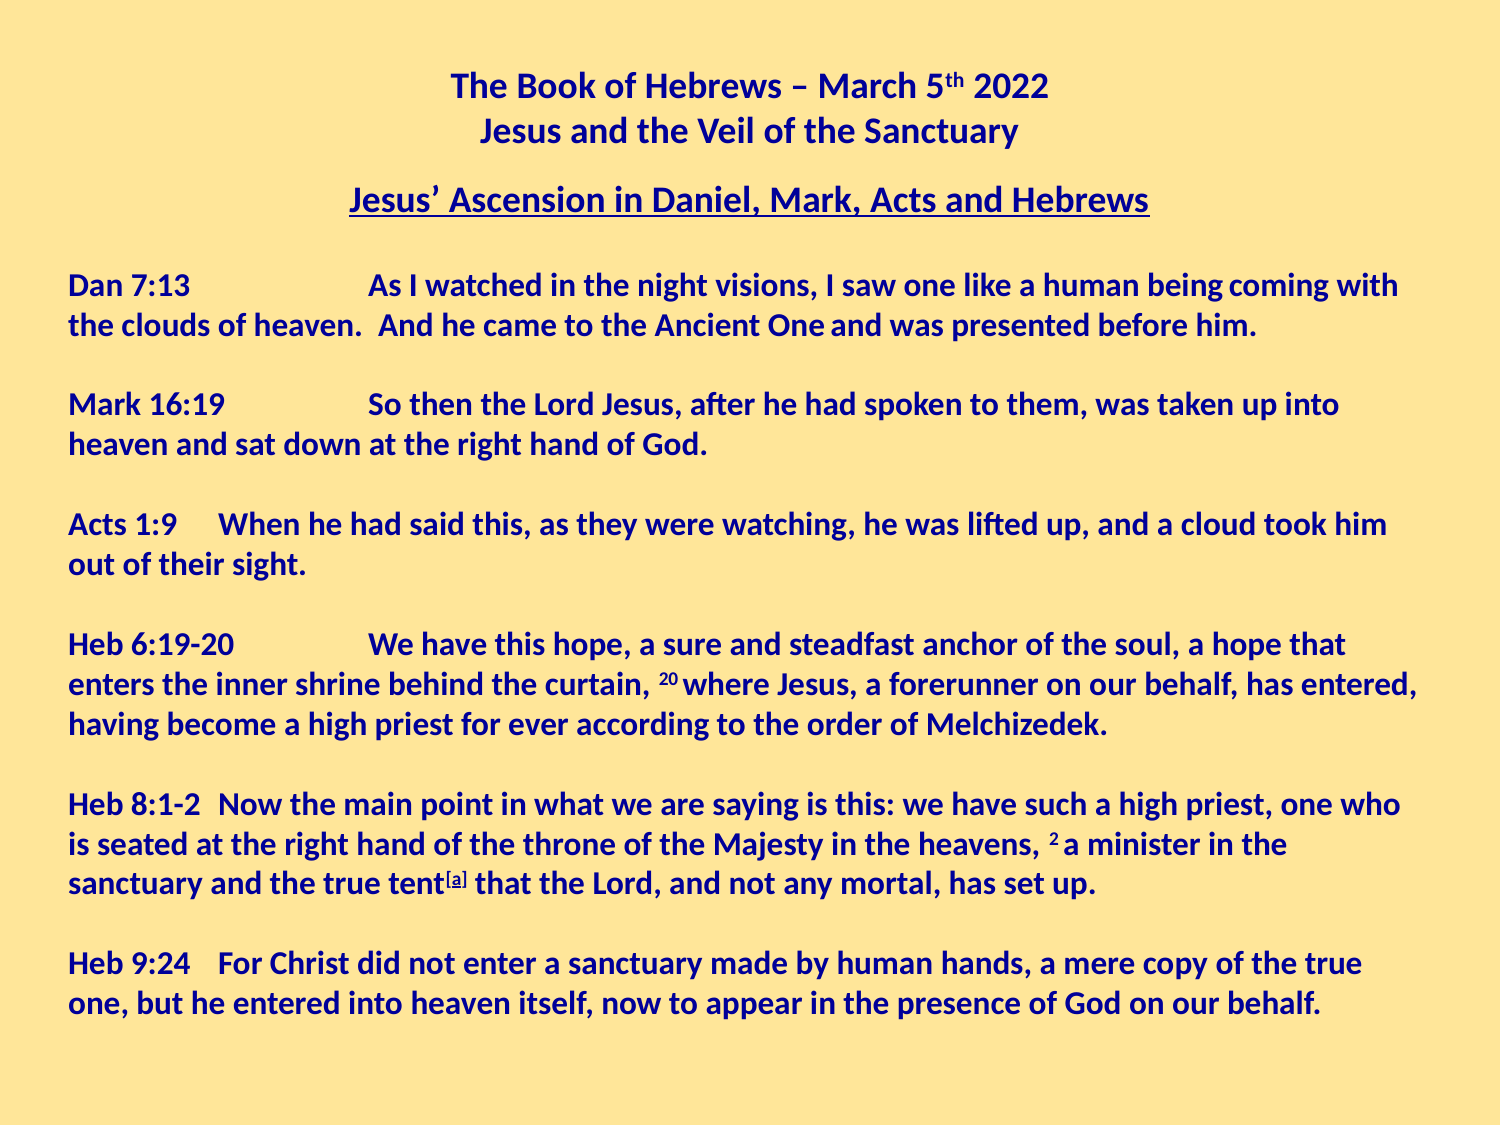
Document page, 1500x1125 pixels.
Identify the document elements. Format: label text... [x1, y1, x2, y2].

text_box Dan 7:13 As I watched in the night visions, I saw one like a human being coming with the clouds of heaven. And he came to the Ancient One and was presented before him. Mark 16:19 So then the Lord Jesus, after he had spoken to them, was taken up into heaven and sat down at the right hand of God. Acts 1:9 When he had said this, as they were watching, he was lifted up, and a cloud took him out of their sight. Heb 6:19-20 We have this hope, a sure and steadfast anchor of the soul, a hope that enters the inner shrine behind the curtain, 20 where Jesus, a forerunner on our behalf, has entered, having become a high priest for ever according to the order of Melchizedek. Heb 8:1-2 Now the main point in what we are saying is this: we have such a high priest, one who is seated at the right hand of the throne of the Majesty in the heavens, 2 a minister in the sanctuary and the true tent[a] that the Lord, and not any mortal, has set up. Heb 9:24 For Christ did not enter a sanctuary made by human hands, a mere copy of the true one, but he entered into heaven itself, now to appear in the presence of God on our behalf. [53, 255, 1444, 1029]
text_box The Book of Hebrews – March 5th 2022 Jesus and the Veil of the Sanctuary [101, 53, 1398, 159]
text_box Jesus’ Ascension in Daniel, Mark, Acts and Hebrews [101, 167, 1398, 228]
